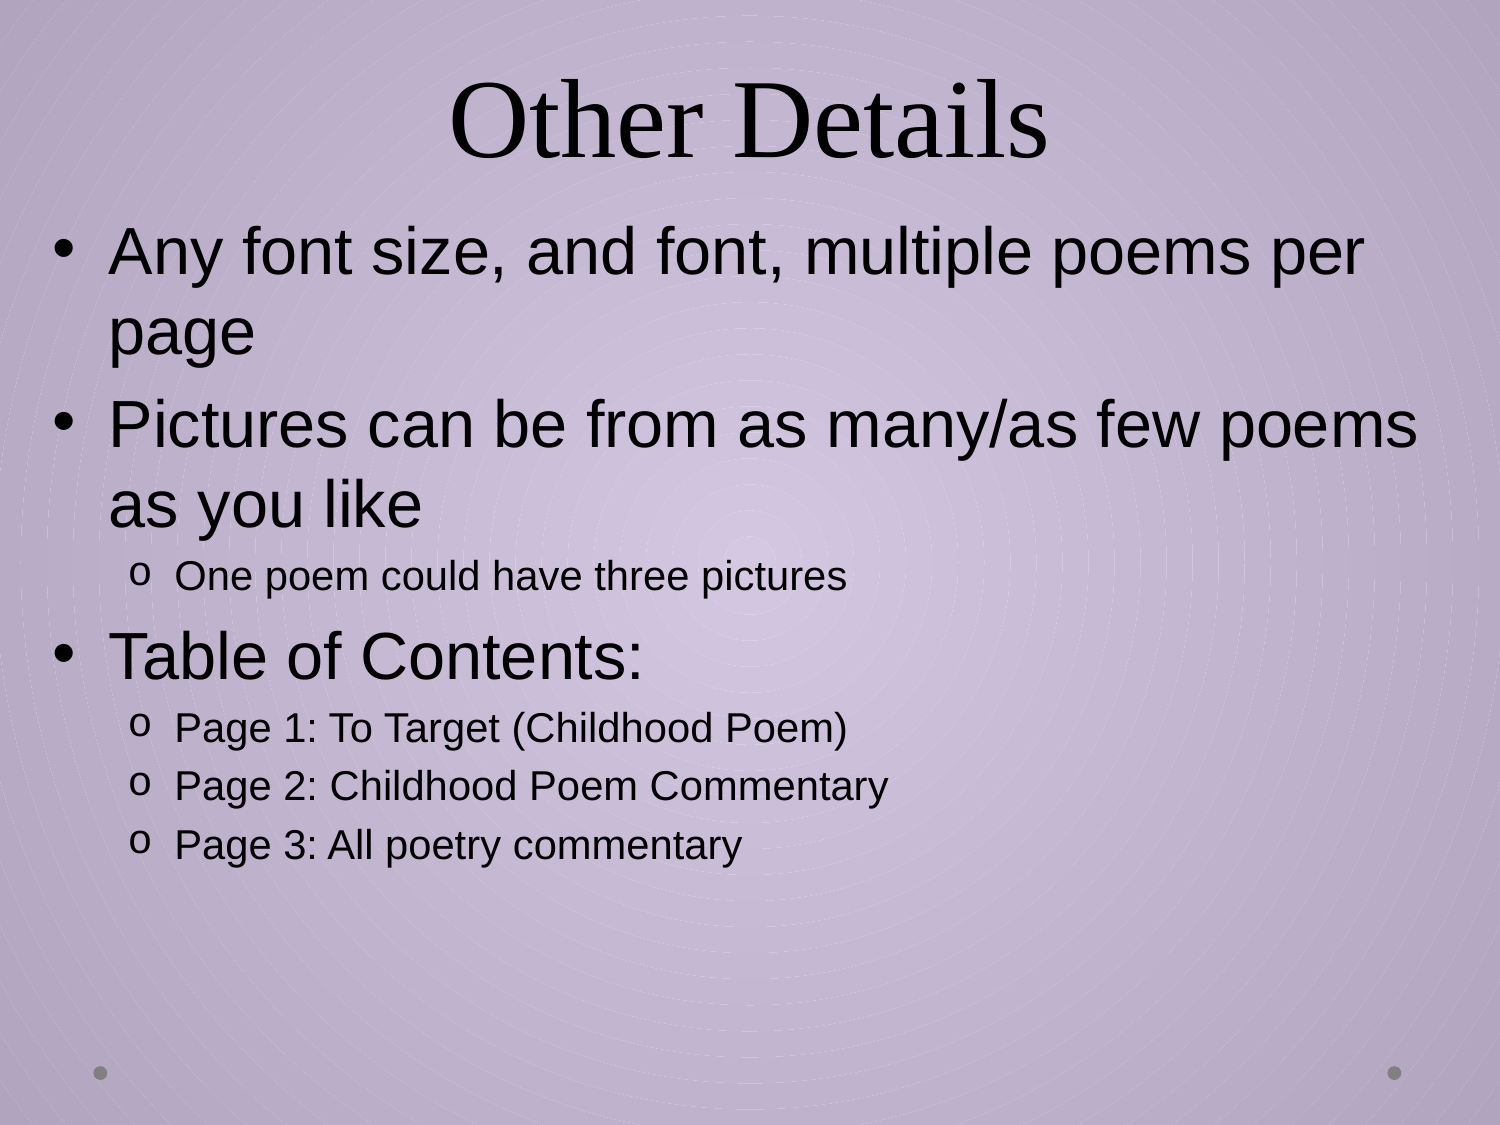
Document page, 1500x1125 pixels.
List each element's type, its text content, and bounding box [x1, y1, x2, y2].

title Other Details [75, 50, 1425, 188]
list Any font size, and font, multiple poems per page Pictures can be from as many/as few poems as you like One poem could have three pictures Table of Contents: Page 1: To Target (Childhood Poem) Page 2: Childhood Poem Commentary Page 3: All poetry commentary [37, 200, 1475, 1088]
